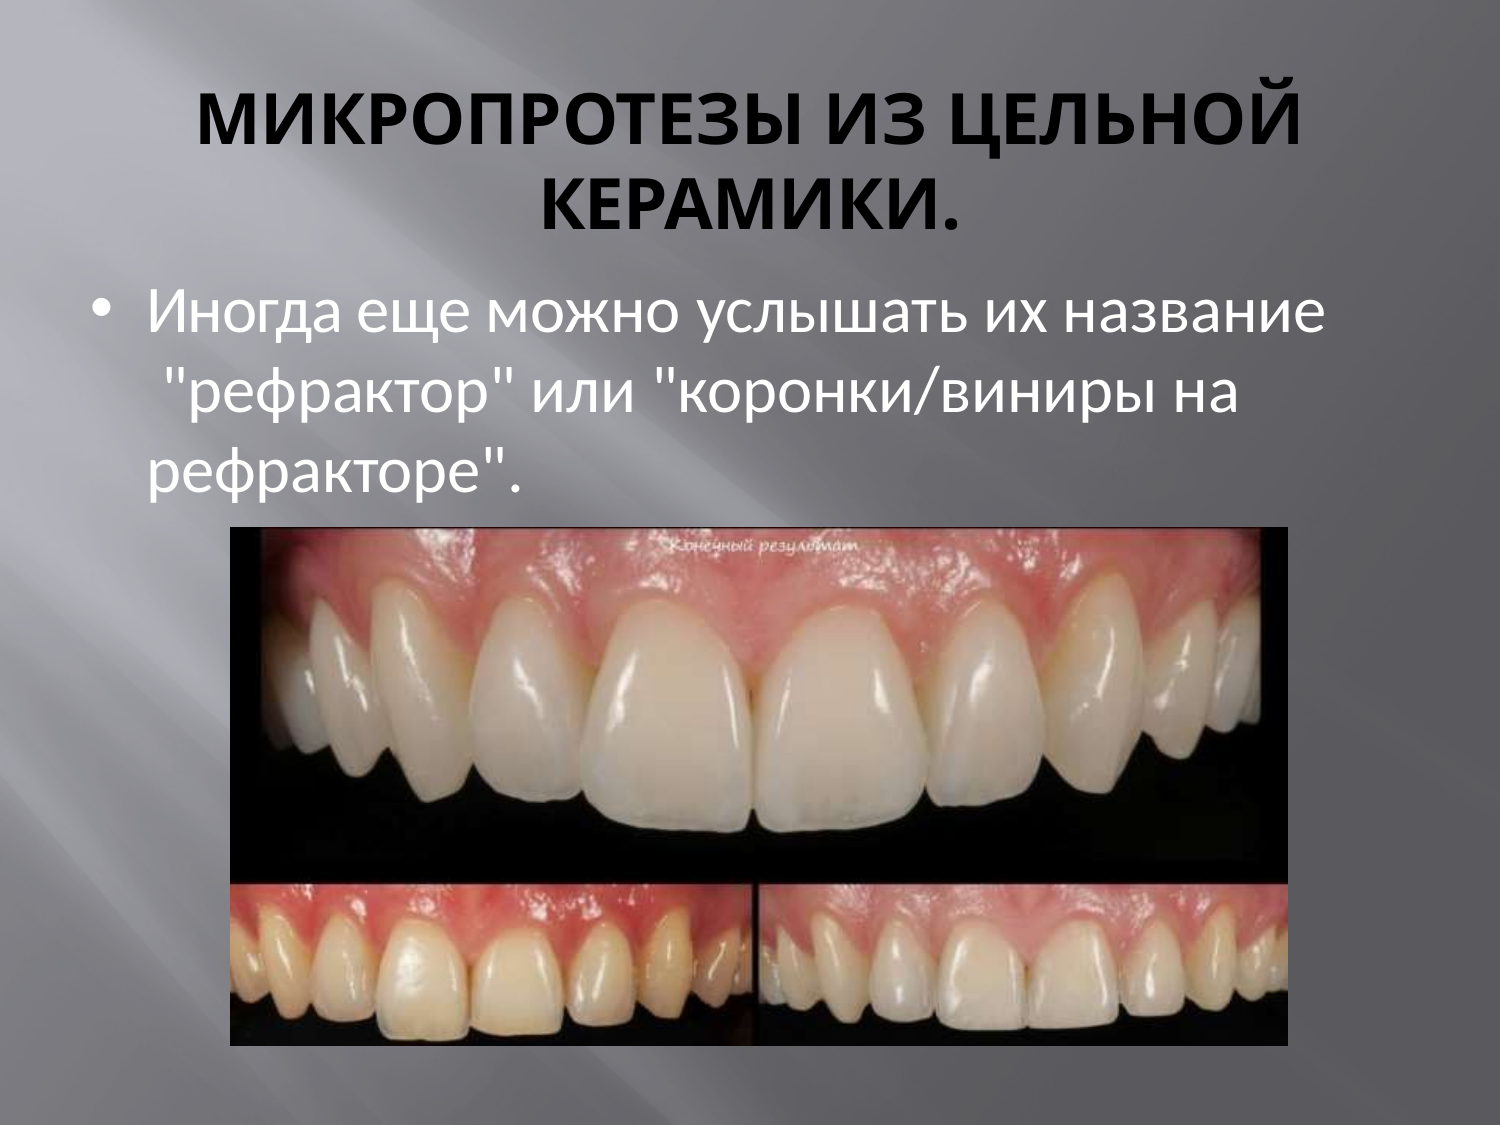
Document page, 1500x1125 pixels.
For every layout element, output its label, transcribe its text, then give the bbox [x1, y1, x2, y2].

text_box [230, 527, 1288, 1046]
title МИКРОПРОТЕЗЫ ИЗ ЦЕЛЬНОЙ КЕРАМИКИ. [104, 62, 1393, 253]
text_box Иногда еще можно услышать их название "рефрактор" или "коронки/виниры на рефракторе". [87, 263, 1334, 506]
